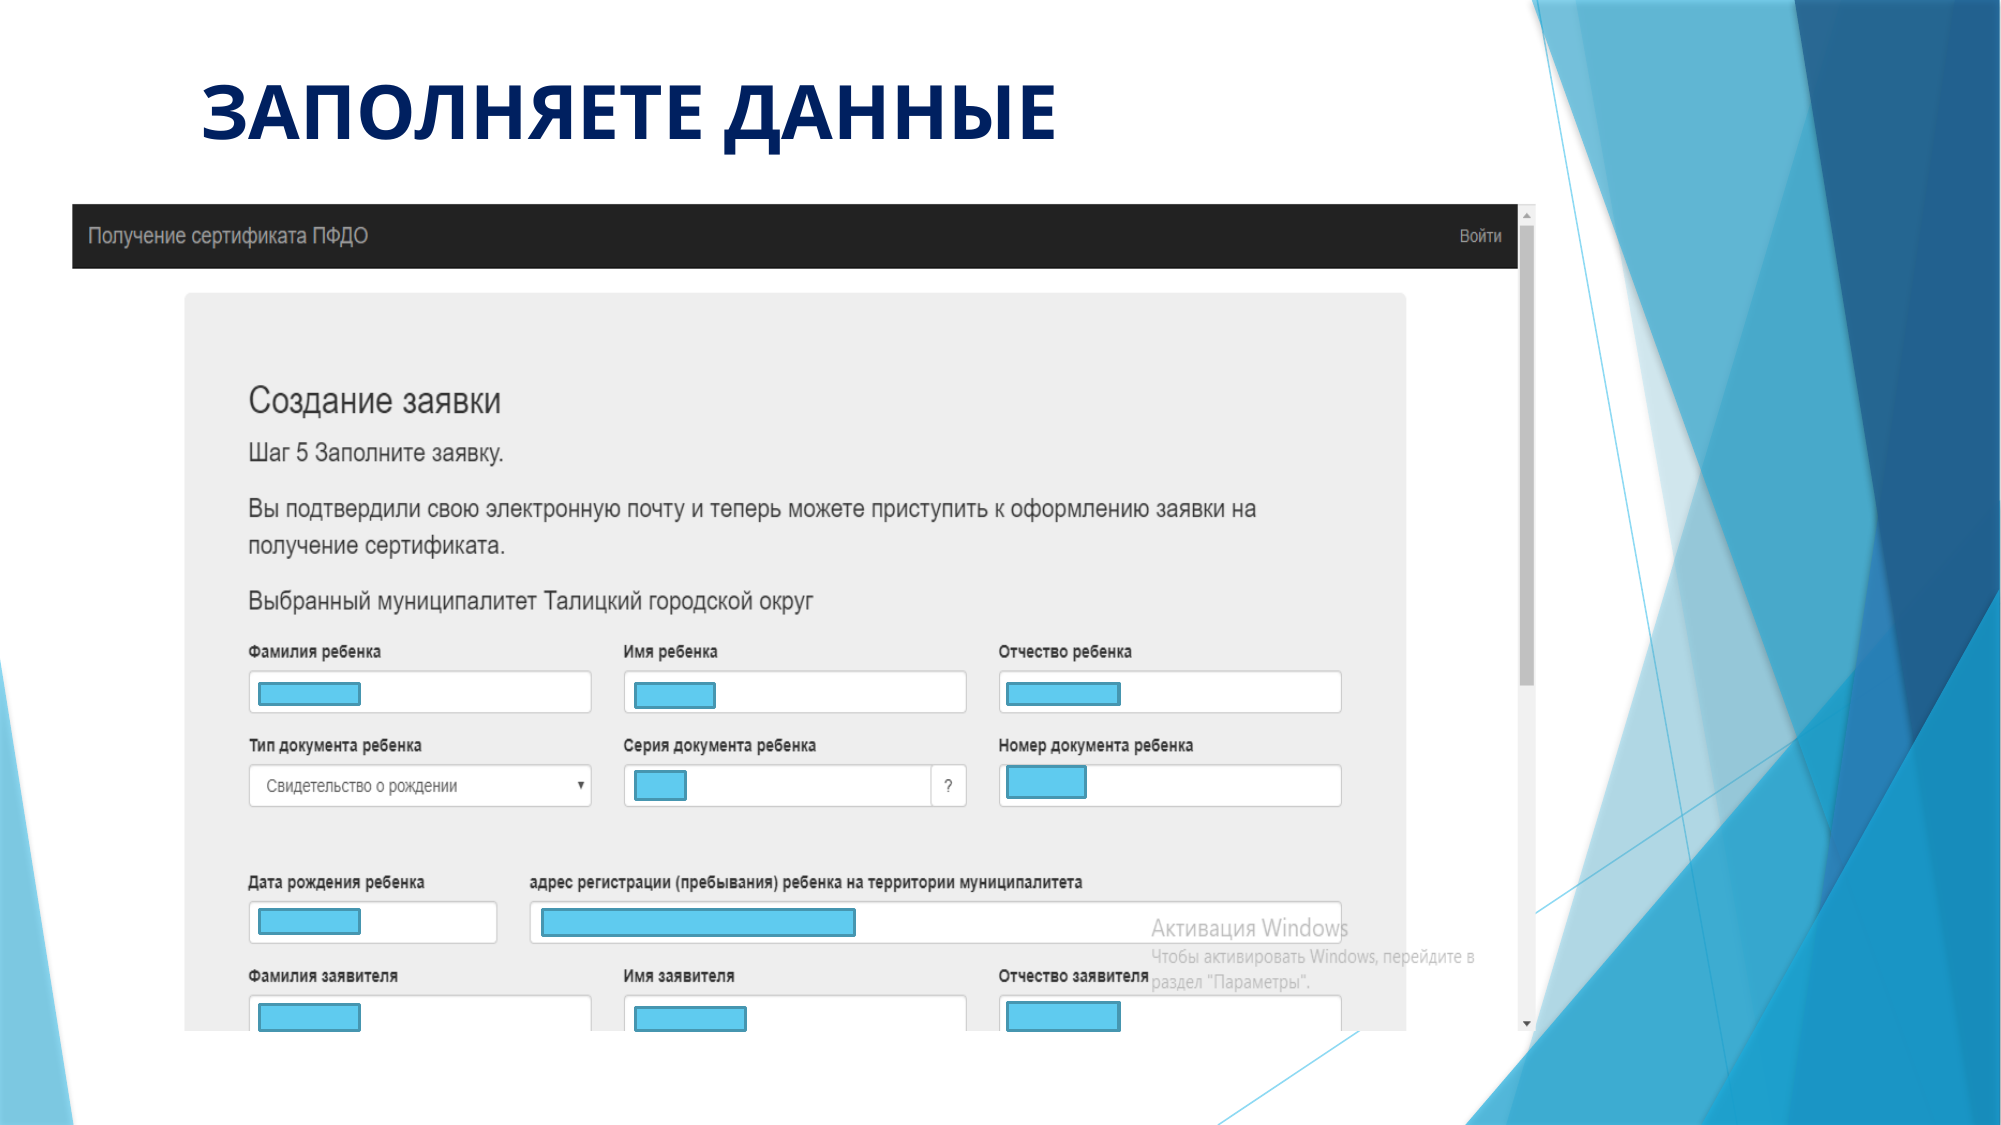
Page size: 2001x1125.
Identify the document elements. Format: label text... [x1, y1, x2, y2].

picture [71, 199, 1537, 1032]
text_box ЗАПОЛНЯЕТЕ ДАННЫЕ [185, 56, 1186, 162]
